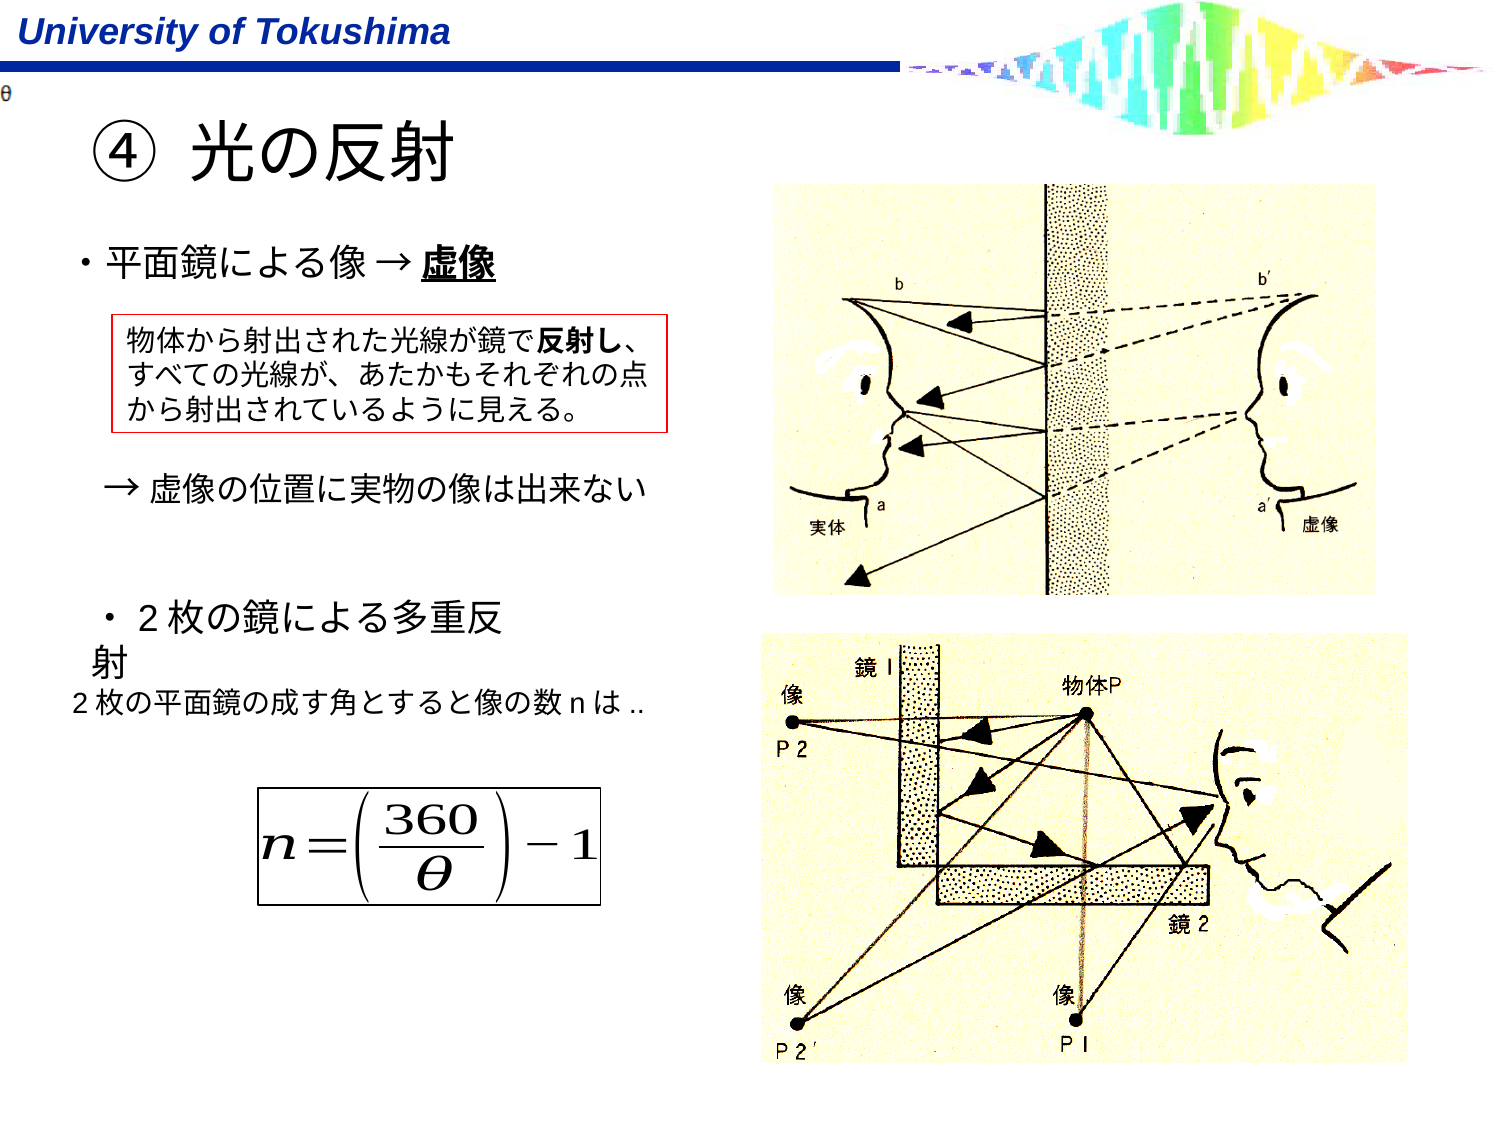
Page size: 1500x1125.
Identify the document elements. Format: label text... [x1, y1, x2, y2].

picture [773, 184, 1377, 595]
picture [0, 74, 13, 113]
list ④ 光の反射 [76, 101, 715, 197]
picture [761, 633, 1408, 1063]
text_box [0, 0, 1500, 75]
text_box ・2枚の鏡による多重反射 [76, 586, 550, 691]
text_box [112, 314, 668, 433]
text_box →虚像の位置に実物の像は出来ない [88, 456, 715, 516]
text_box [258, 787, 601, 905]
picture [900, 75, 1500, 138]
text_box ・平面鏡による像 → 虚像 [53, 231, 656, 292]
